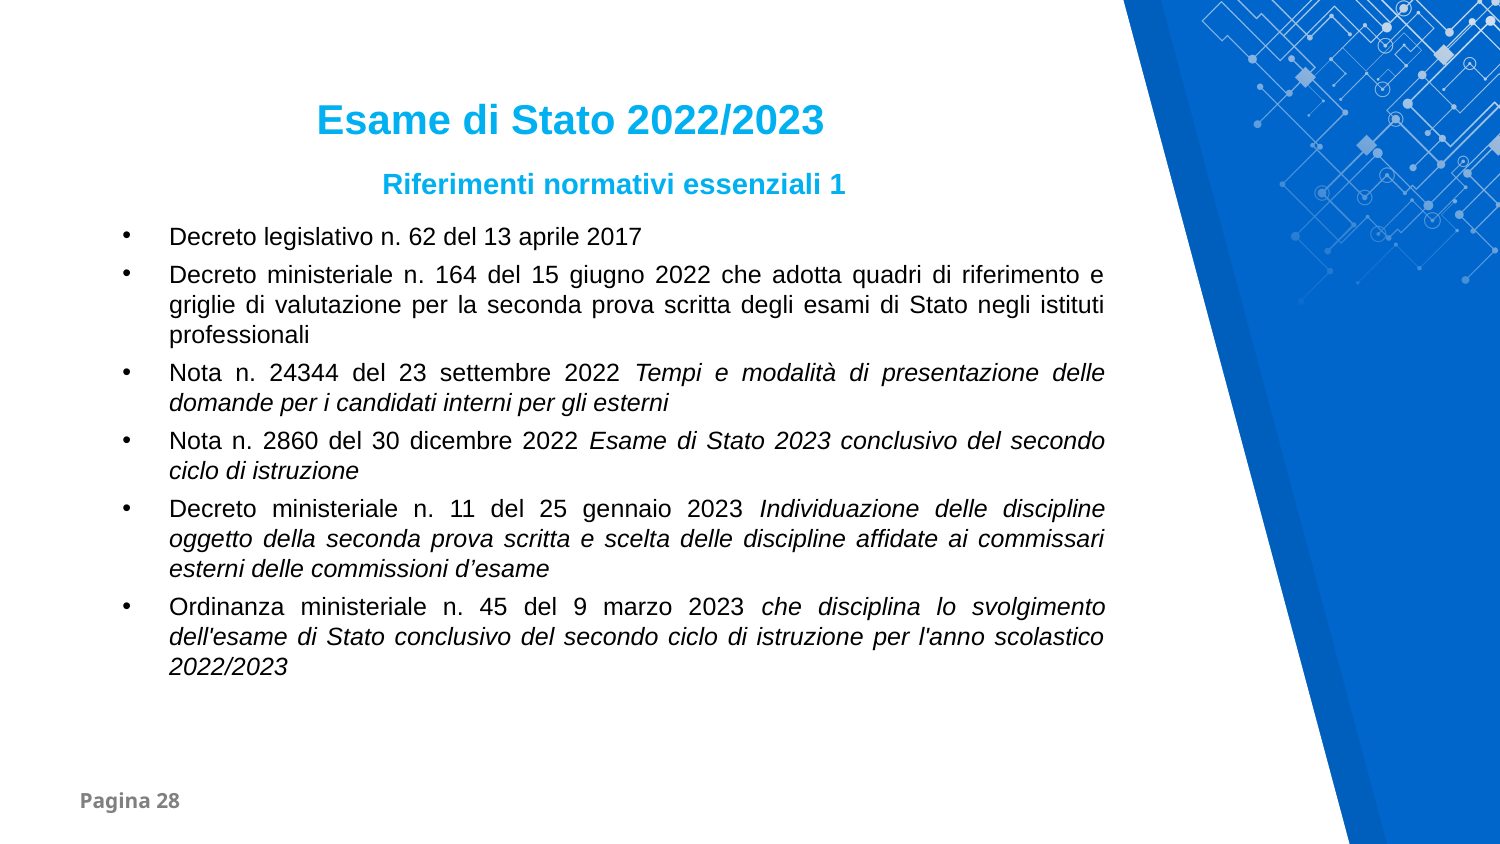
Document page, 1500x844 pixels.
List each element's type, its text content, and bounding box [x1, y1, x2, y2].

picture [1017, 0, 1500, 341]
list Riferimenti normativi essenziali 1 Decreto legislativo n. 62 del 13 aprile 2017 Decreto ministeriale n. 164 del 15 giugno 2022 che adotta quadri di riferimento e griglie di valutazione per la seconda prova scritta degli esami di Stato negli istituti professionali Nota n. 24344 del 23 settembre 2022 Tempi e modalità di presentazione delle domande per i candidati interni per gli esterni Nota n. 2860 del 30 dicembre 2022 Esame di Stato 2023 conclusivo del secondo ciclo di istruzione Decreto ministeriale n. 11 del 25 gennaio 2023 Individuazione delle discipline oggetto della seconda prova scritta e scelta delle discipline affidate ai commissari esterni delle commissioni d’esame Ordinanza ministeriale n. 45 del 9 marzo 2023 che disciplina lo svolgimento dell'esame di Stato conclusivo del secondo ciclo di istruzione per l'anno scolastico 2022/2023 [107, 150, 1122, 735]
list Esame di Stato 2022/2023 [107, 77, 1035, 150]
